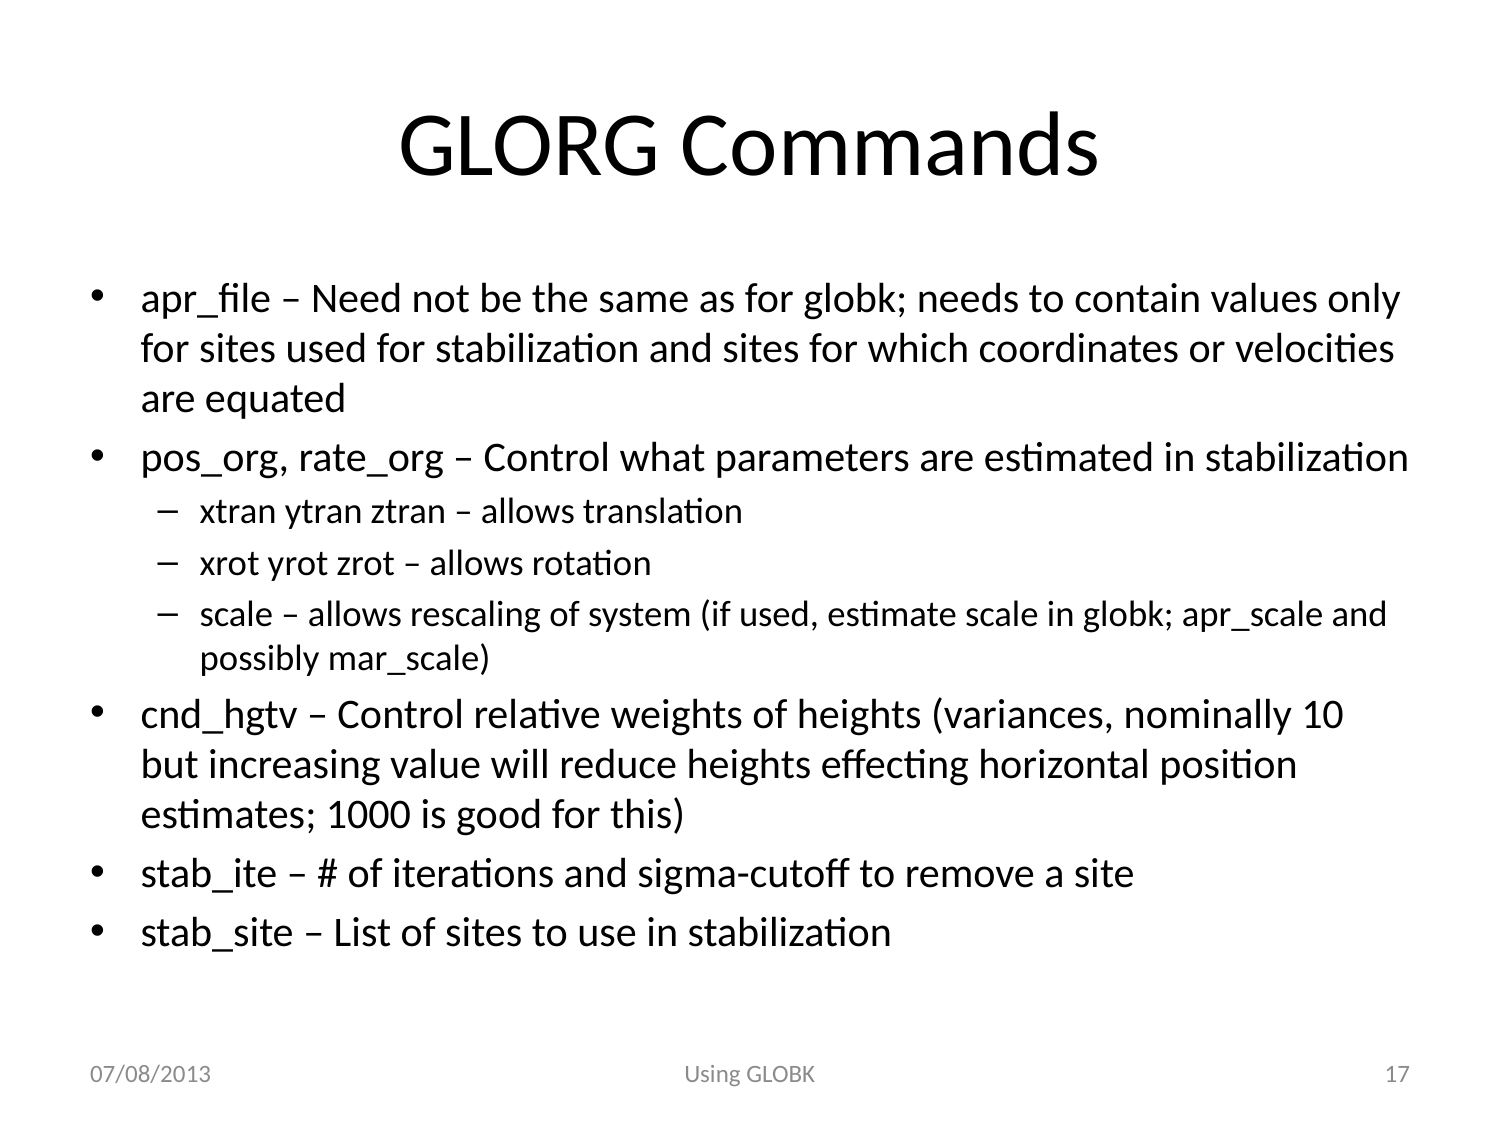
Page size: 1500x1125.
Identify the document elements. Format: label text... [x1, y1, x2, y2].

footer Using GLOBK [512, 1042, 988, 1103]
title GLORG Commands [75, 45, 1425, 233]
list apr_file – Need not be the same as for globk; needs to contain values only for sites used for stabilization and sites for which coordinates or velocities are equated pos_org, rate_org – Control what parameters are estimated in stabilization xtran ytran ztran – allows translation xrot yrot zrot – allows rotation scale – allows rescaling of system (if used, estimate scale in globk; apr_scale and possibly mar_scale)‏ cnd_hgtv – Control relative weights of heights (variances, nominally 10 but increasing value will reduce heights effecting horizontal position estimates; 1000 is good for this)‏ stab_ite – # of iterations and sigma-cutoff to remove a site stab_site – List of sites to use in stabilization [75, 262, 1425, 1005]
slide_number 17 [1074, 1042, 1425, 1103]
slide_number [75, 1042, 425, 1103]
